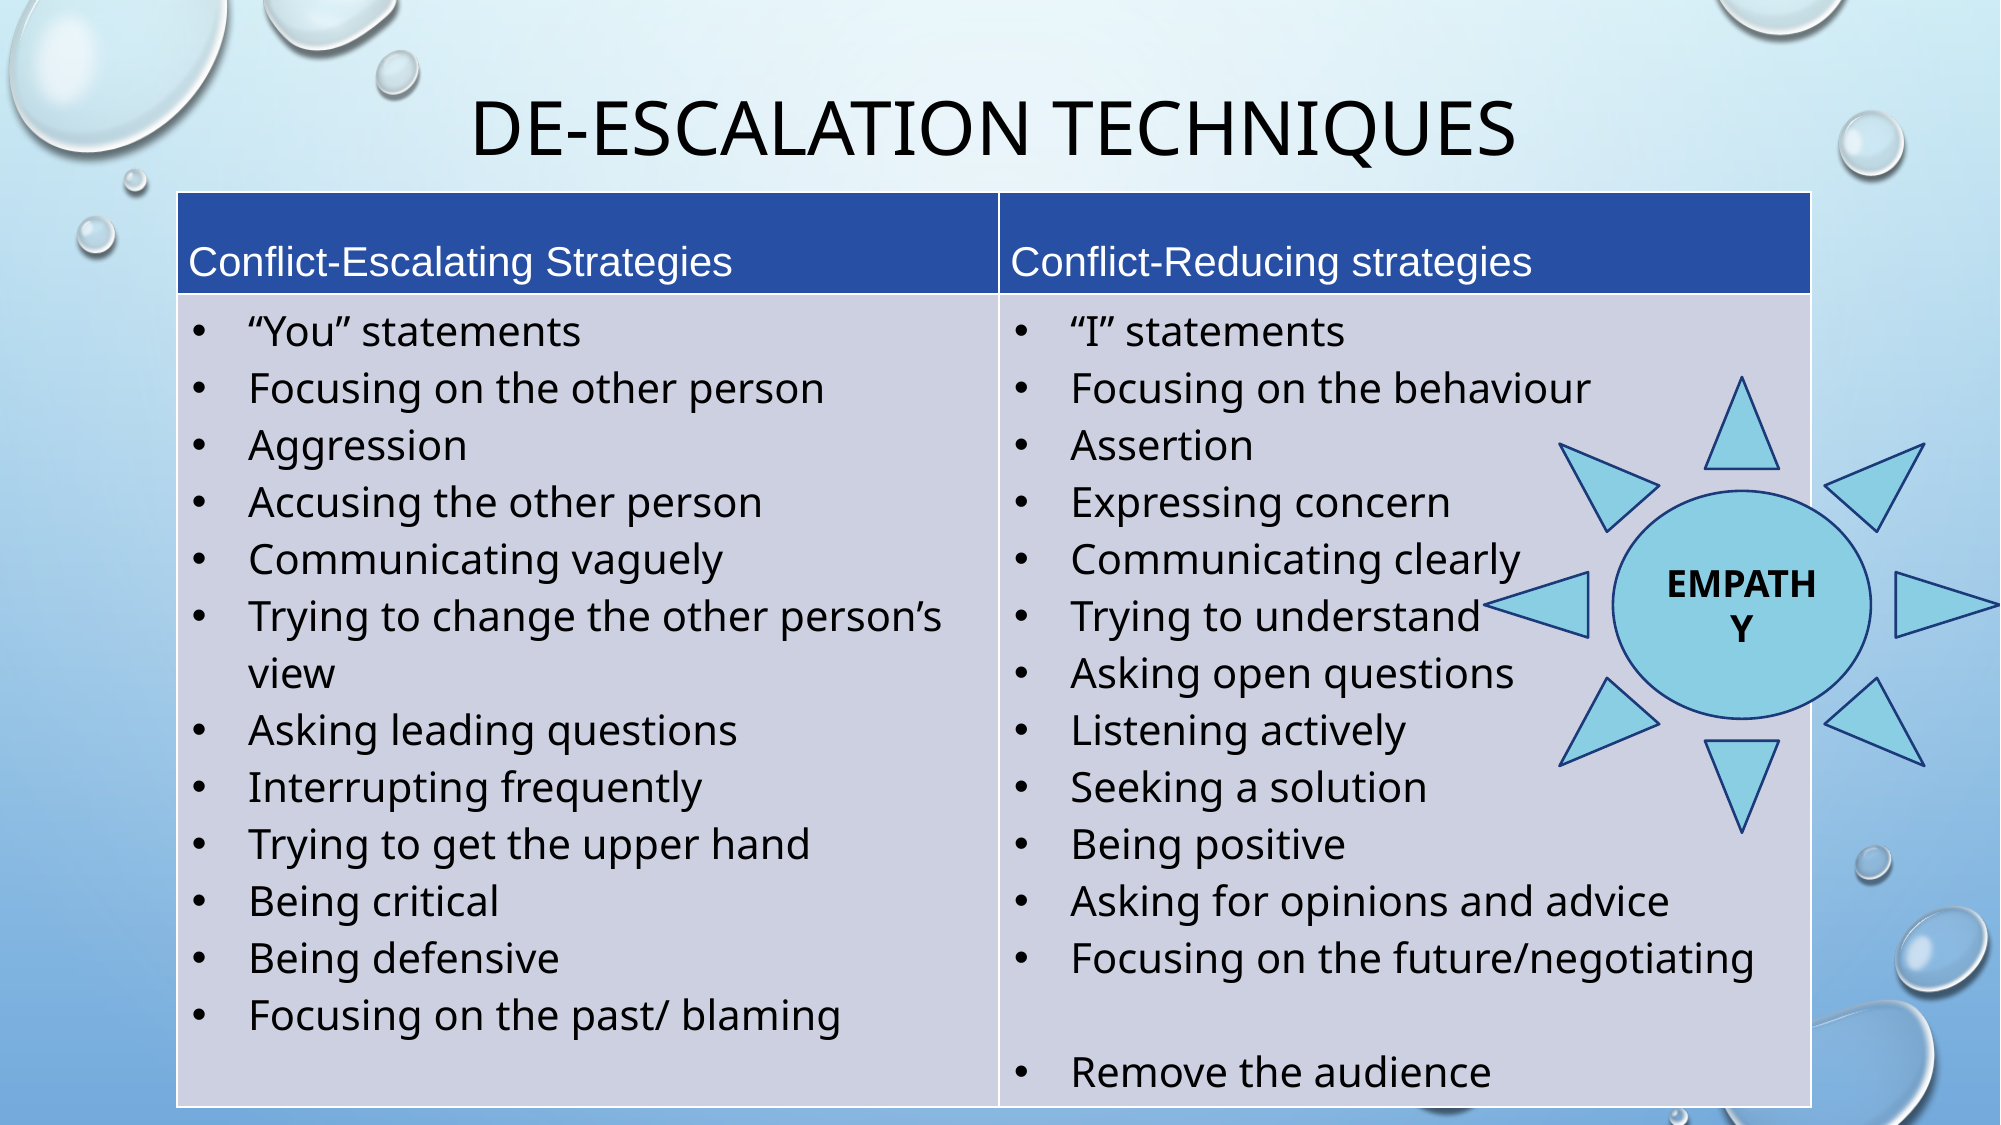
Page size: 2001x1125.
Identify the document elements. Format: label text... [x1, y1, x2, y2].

text_box EMPATHY [1611, 489, 1873, 721]
text_box EMPATHY [1894, 570, 2000, 639]
text_box EMPATHY [1823, 442, 1926, 534]
table_header Conflict-Reducing strategies [1000, 193, 1810, 293]
title De-escalation techniques [143, 0, 1844, 262]
table_header Conflict-Escalating Strategies [178, 193, 998, 293]
picture [0, 0, 2000, 1125]
text_box EMPATHY [1558, 442, 1661, 534]
text_box EMPATHY [1703, 375, 1781, 471]
text_box EMPATHY [1703, 739, 1781, 835]
table_cell “You” statements Focusing on the other person Aggression Accusing the other person Communicating vaguely Trying to change the other person’s view Asking leading questions Interrupting frequently Trying to get the upper hand Being critical Being defensive Focusing on the past/ blaming [178, 295, 998, 1106]
text_box EMPATHY [1823, 676, 1926, 768]
text_box EMPATHY [1558, 676, 1661, 768]
table_cell “I” statements Focusing on the behaviour Assertion Expressing concern Communicating clearly Trying to understand Asking open questions Listening actively Seeking a solution Being positive Asking for opinions and advice Focusing on the future/negotiating Remove the audience [1000, 295, 1810, 1106]
text_box EMPATHY [1482, 570, 1590, 639]
